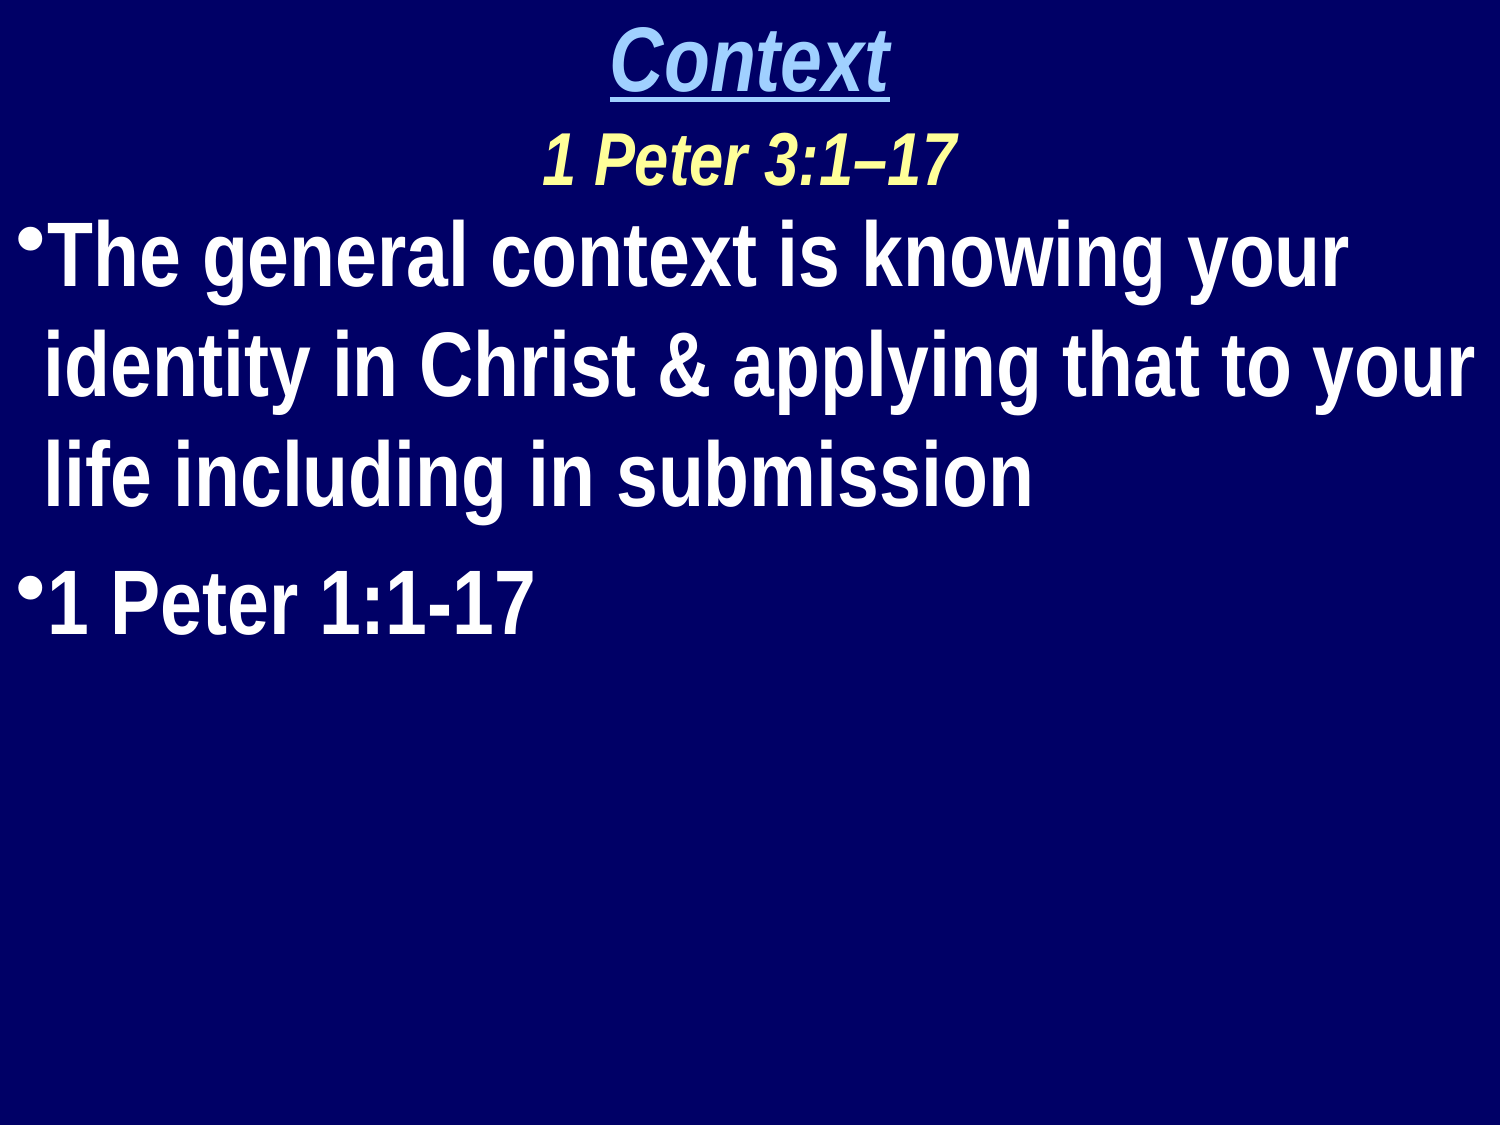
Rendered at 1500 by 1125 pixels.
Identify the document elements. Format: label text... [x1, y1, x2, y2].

list The general context is knowing your identity in Christ & applying that to your life including in submission 1 Peter 1:1-17 [0, 187, 1500, 1125]
title Context 1 Peter 3:1–17 [0, 0, 1500, 187]
